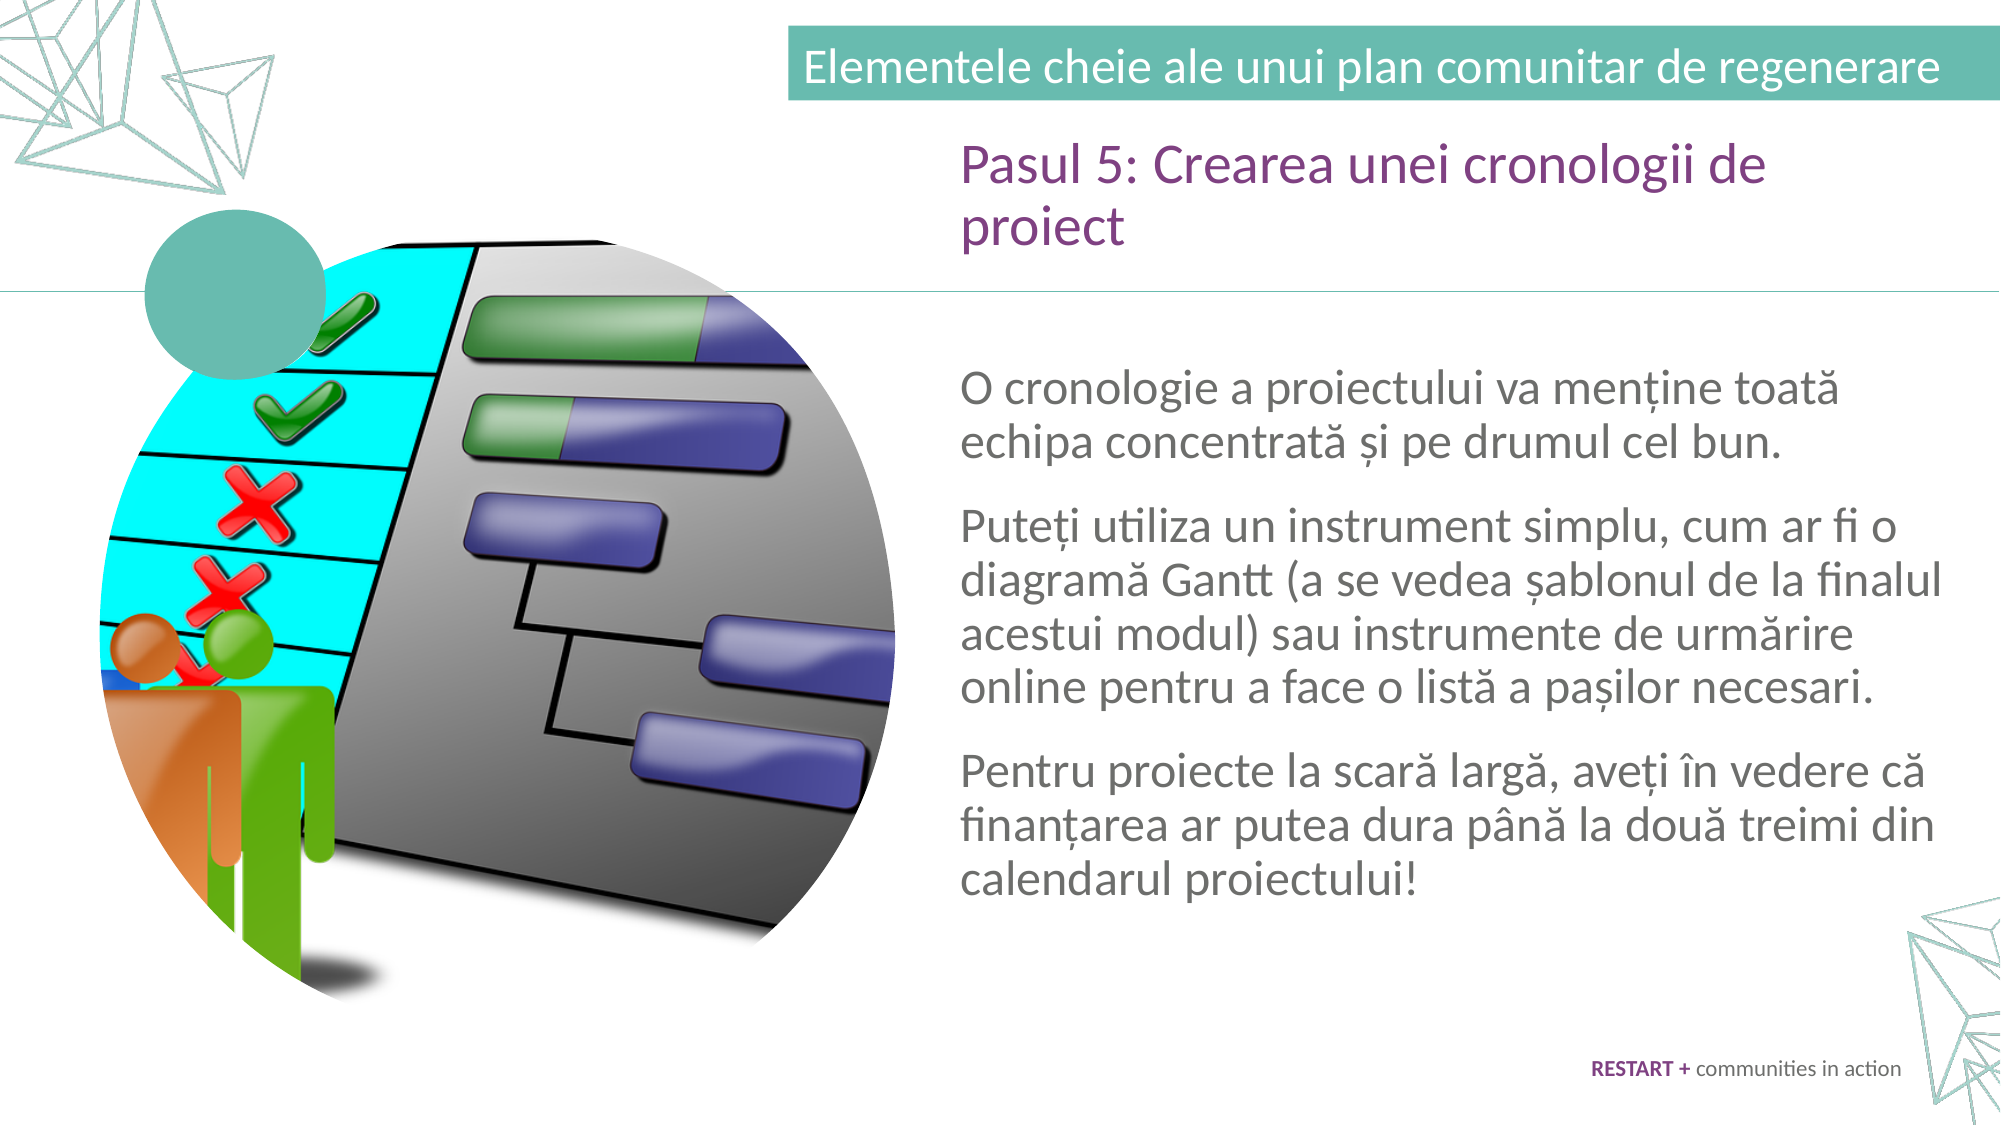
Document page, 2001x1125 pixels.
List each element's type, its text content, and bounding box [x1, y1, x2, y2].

text_box Elementele cheie ale unui plan comunitar de regenerare [788, 25, 2000, 101]
list Pasul 5: Crearea unei cronologii de proiect [945, 125, 1920, 267]
list O cronologie a proiectului va menține toată echipa concentrată și pe drumul cel bun. Puteți utiliza un instrument simplu, cum ar fi o diagramă Gantt (a se vedea șablonul de la finalul acestui modul) sau instrumente de urmărire online pentru a face o listă a pașilor necesari. Pentru proiecte la scară largă, aveți în vedere că finanțarea ar putea dura până la două treimi din calendarul proiectului! [945, 353, 1964, 950]
picture [99, 230, 896, 1031]
picture [0, 0, 296, 194]
picture [1907, 872, 2001, 1125]
